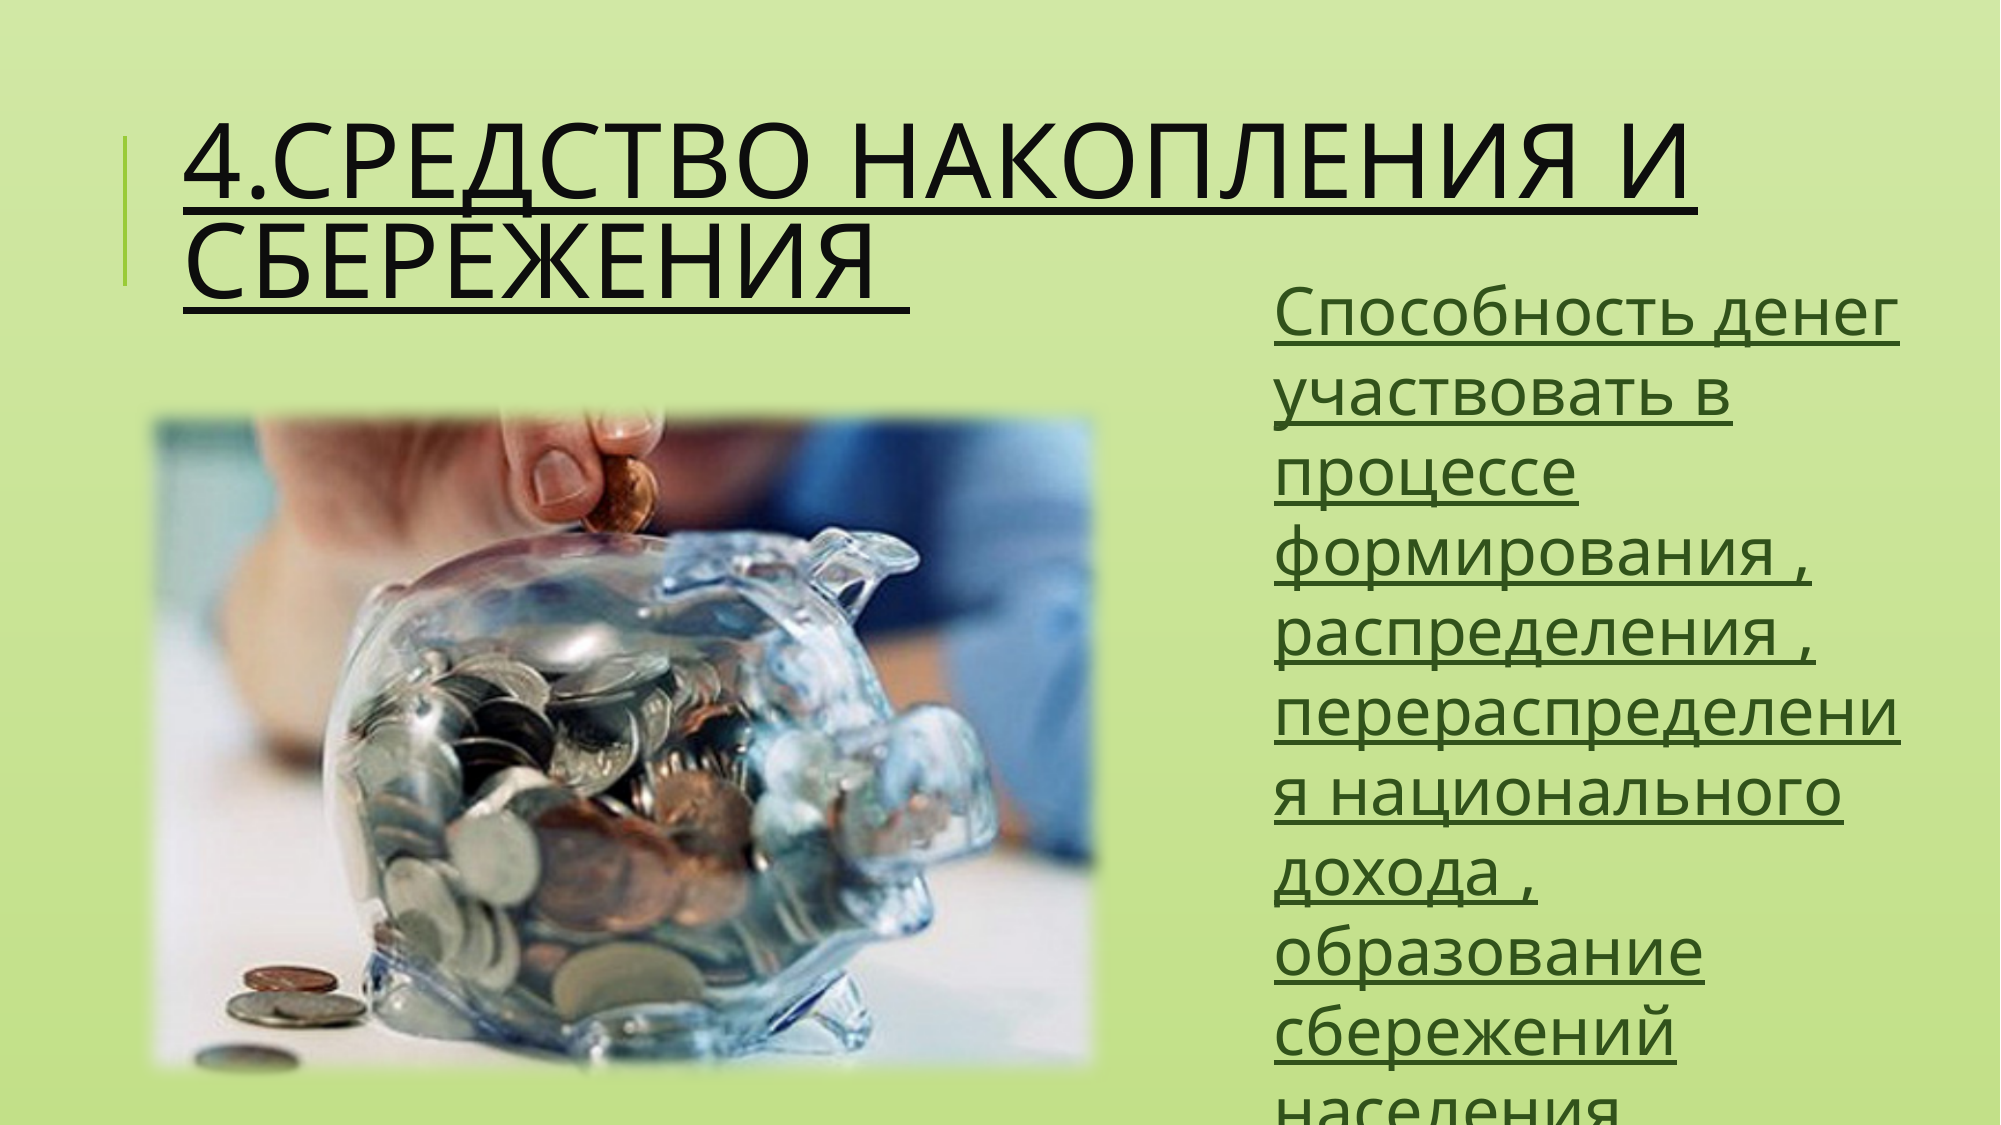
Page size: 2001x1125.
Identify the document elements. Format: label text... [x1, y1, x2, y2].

title 4.Средство накопления и сбережения [168, 96, 1763, 342]
text_box Способность денег участвовать в процессе формирования , распределения , перераспределения национального дохода , образование сбережений населения . [1259, 261, 1930, 1125]
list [135, 400, 1111, 1085]
